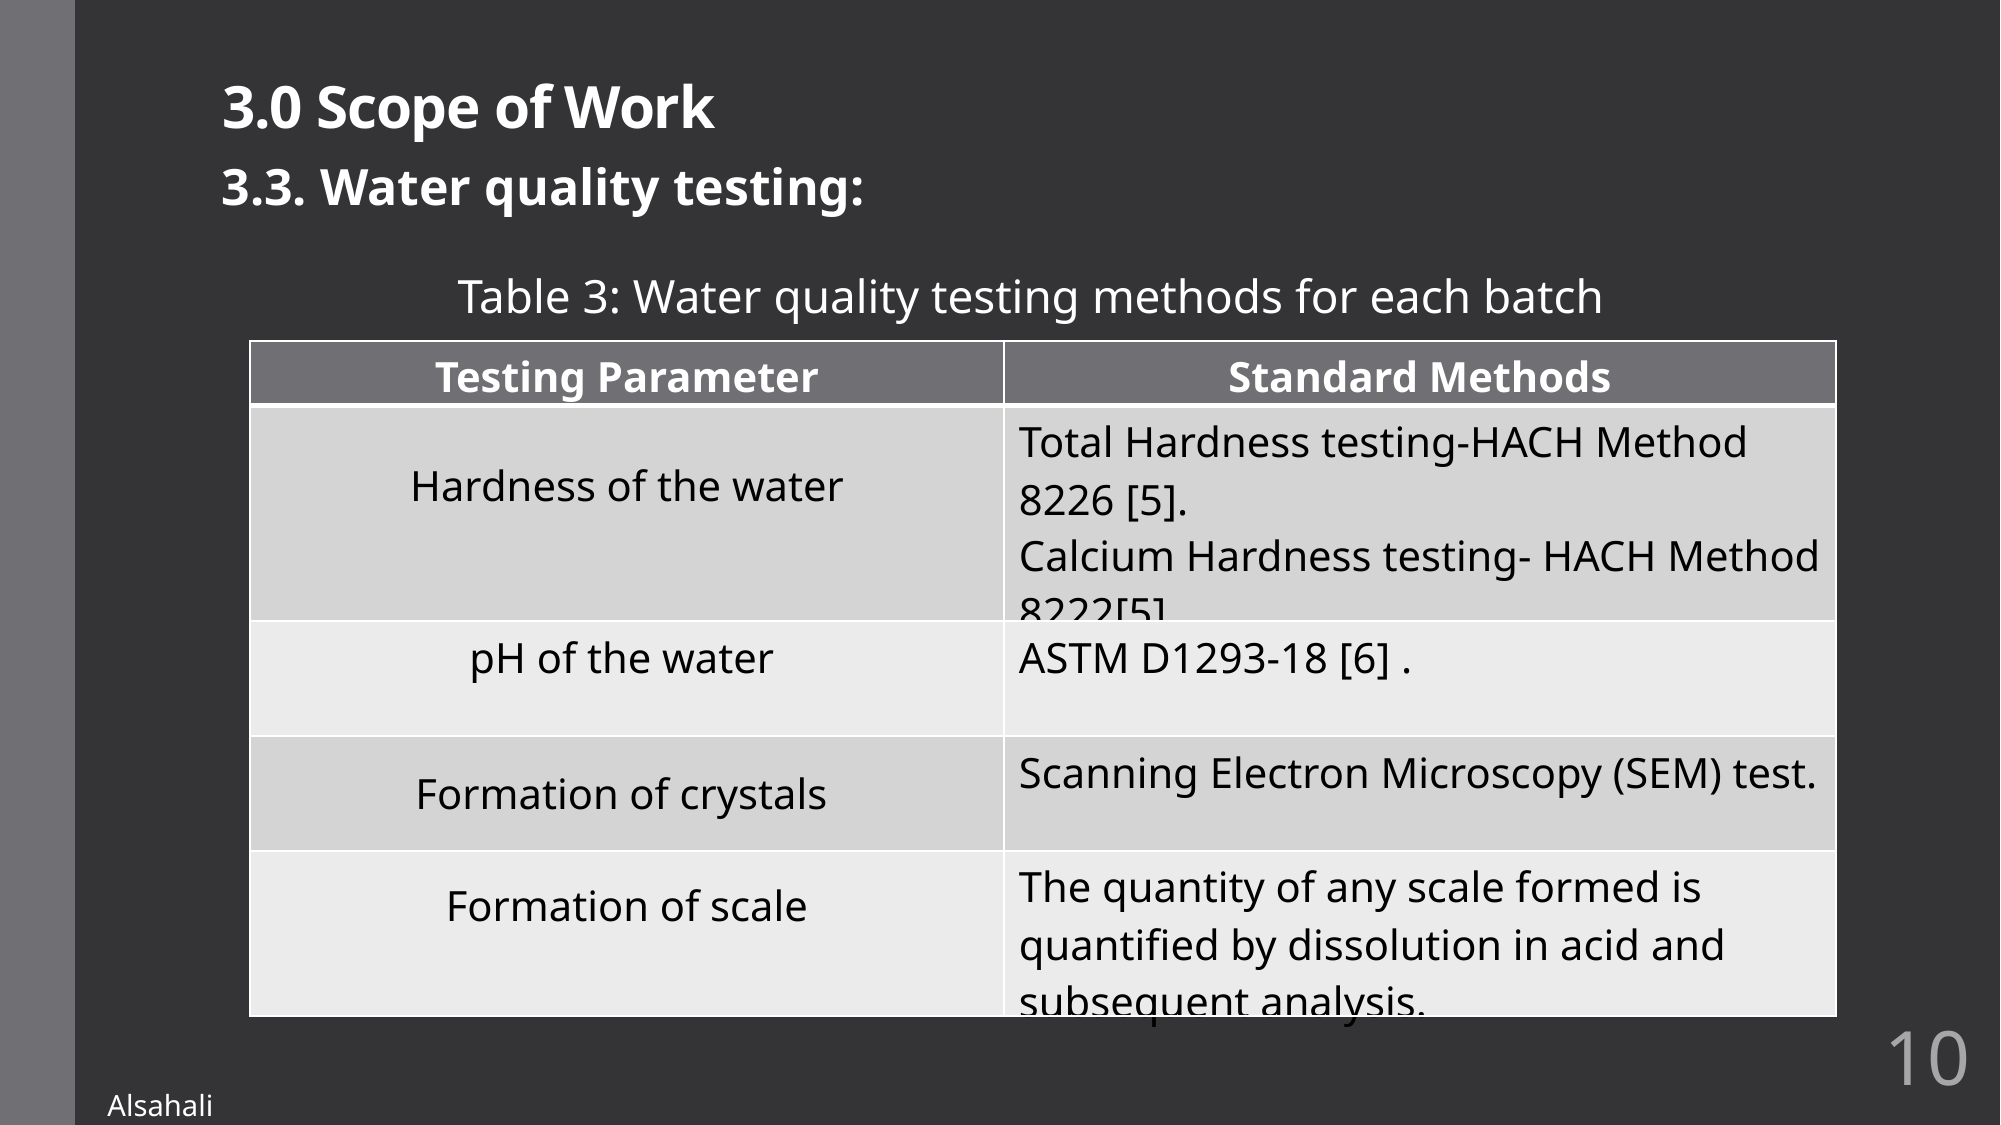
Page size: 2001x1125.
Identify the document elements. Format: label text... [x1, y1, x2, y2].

table_cell The quantity of any scale formed is quantified by dissolution in acid and subsequent analysis. [1005, 852, 1835, 1015]
table_header Standard Methods [1005, 342, 1835, 403]
text_box Alsahali [92, 1079, 229, 1125]
table_cell Formation of crystals [251, 737, 1003, 850]
table_cell Hardness of the water [251, 408, 1003, 620]
text_box Table 3: Water quality testing methods for each batch [250, 259, 1837, 330]
table_cell Formation of scale [251, 852, 1003, 1015]
slide_number 10 [1852, 1012, 2000, 1110]
text_box 3.3. Water quality testing: [206, 147, 976, 223]
table_cell ASTM D1293-18 [6] . [1005, 622, 1835, 735]
table_header Testing Parameter [251, 342, 1003, 403]
table_cell pH of the water [251, 622, 1003, 735]
table_cell Total Hardness testing-HACH Method 8226 [5]. Calcium Hardness testing- HACH Method 8222[5]. [1005, 408, 1835, 620]
table_cell Scanning Electron Microscopy (SEM) test. [1005, 737, 1835, 850]
title 3.0 Scope of Work [206, 34, 940, 147]
